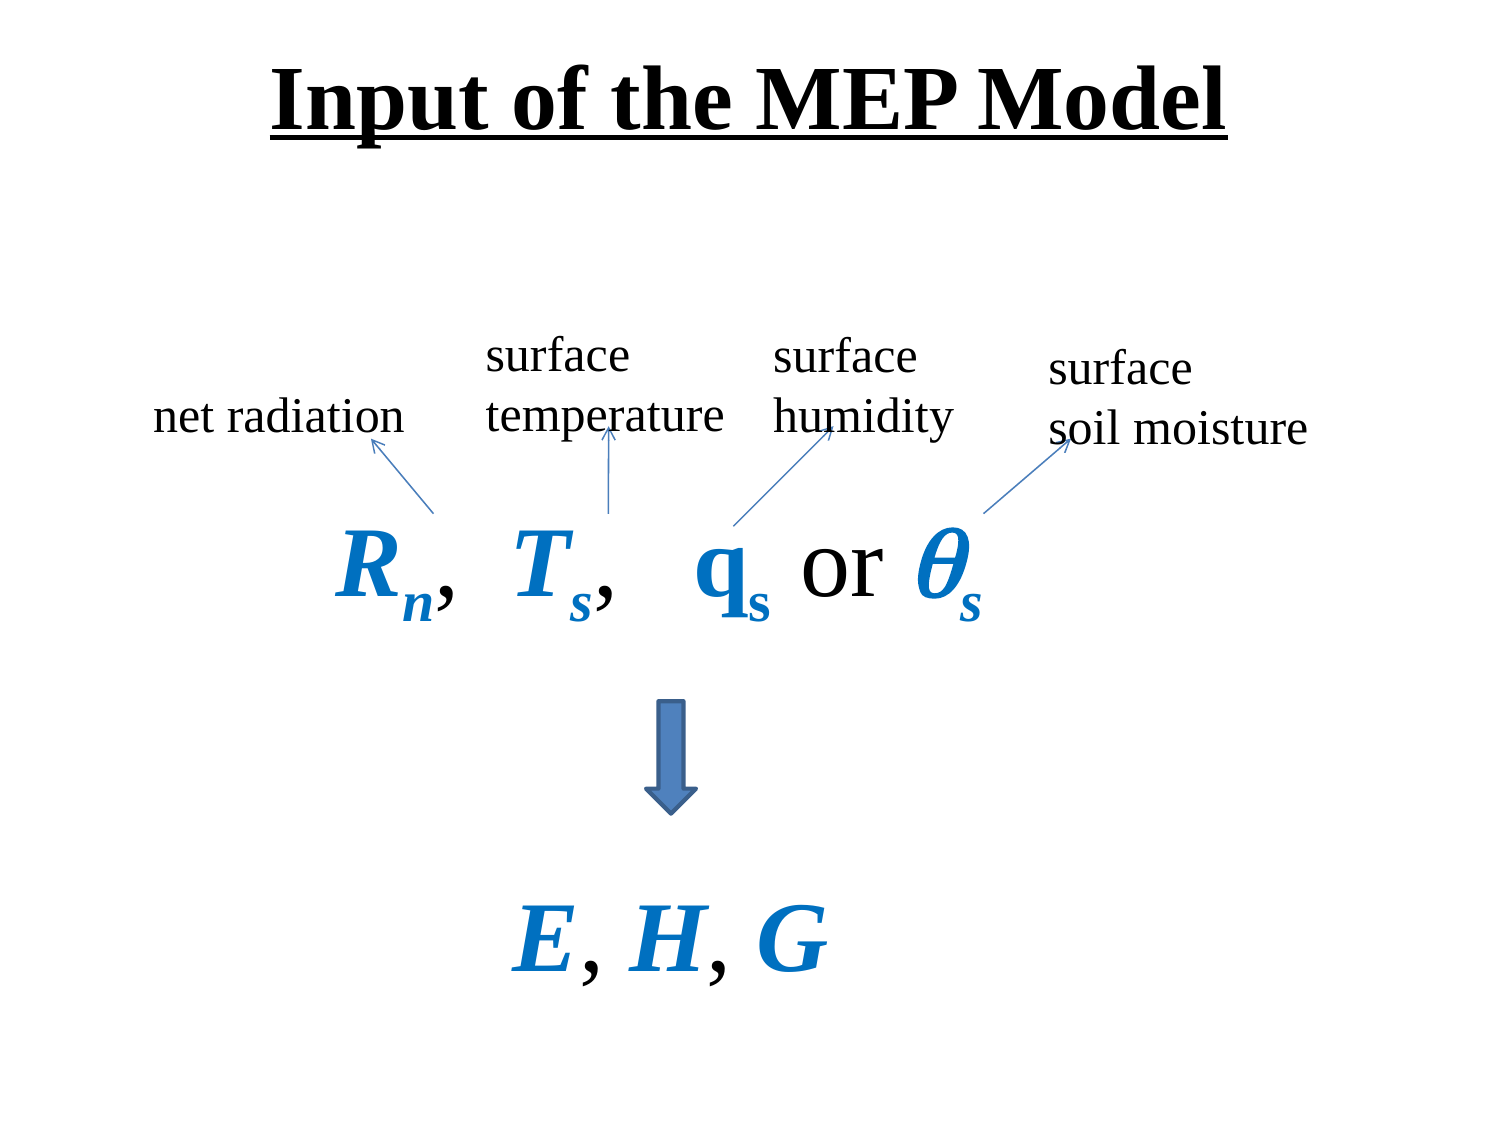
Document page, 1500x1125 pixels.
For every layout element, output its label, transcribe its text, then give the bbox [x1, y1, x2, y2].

title Input of the MEP Model [74, 0, 1423, 187]
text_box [137, 313, 1359, 1001]
